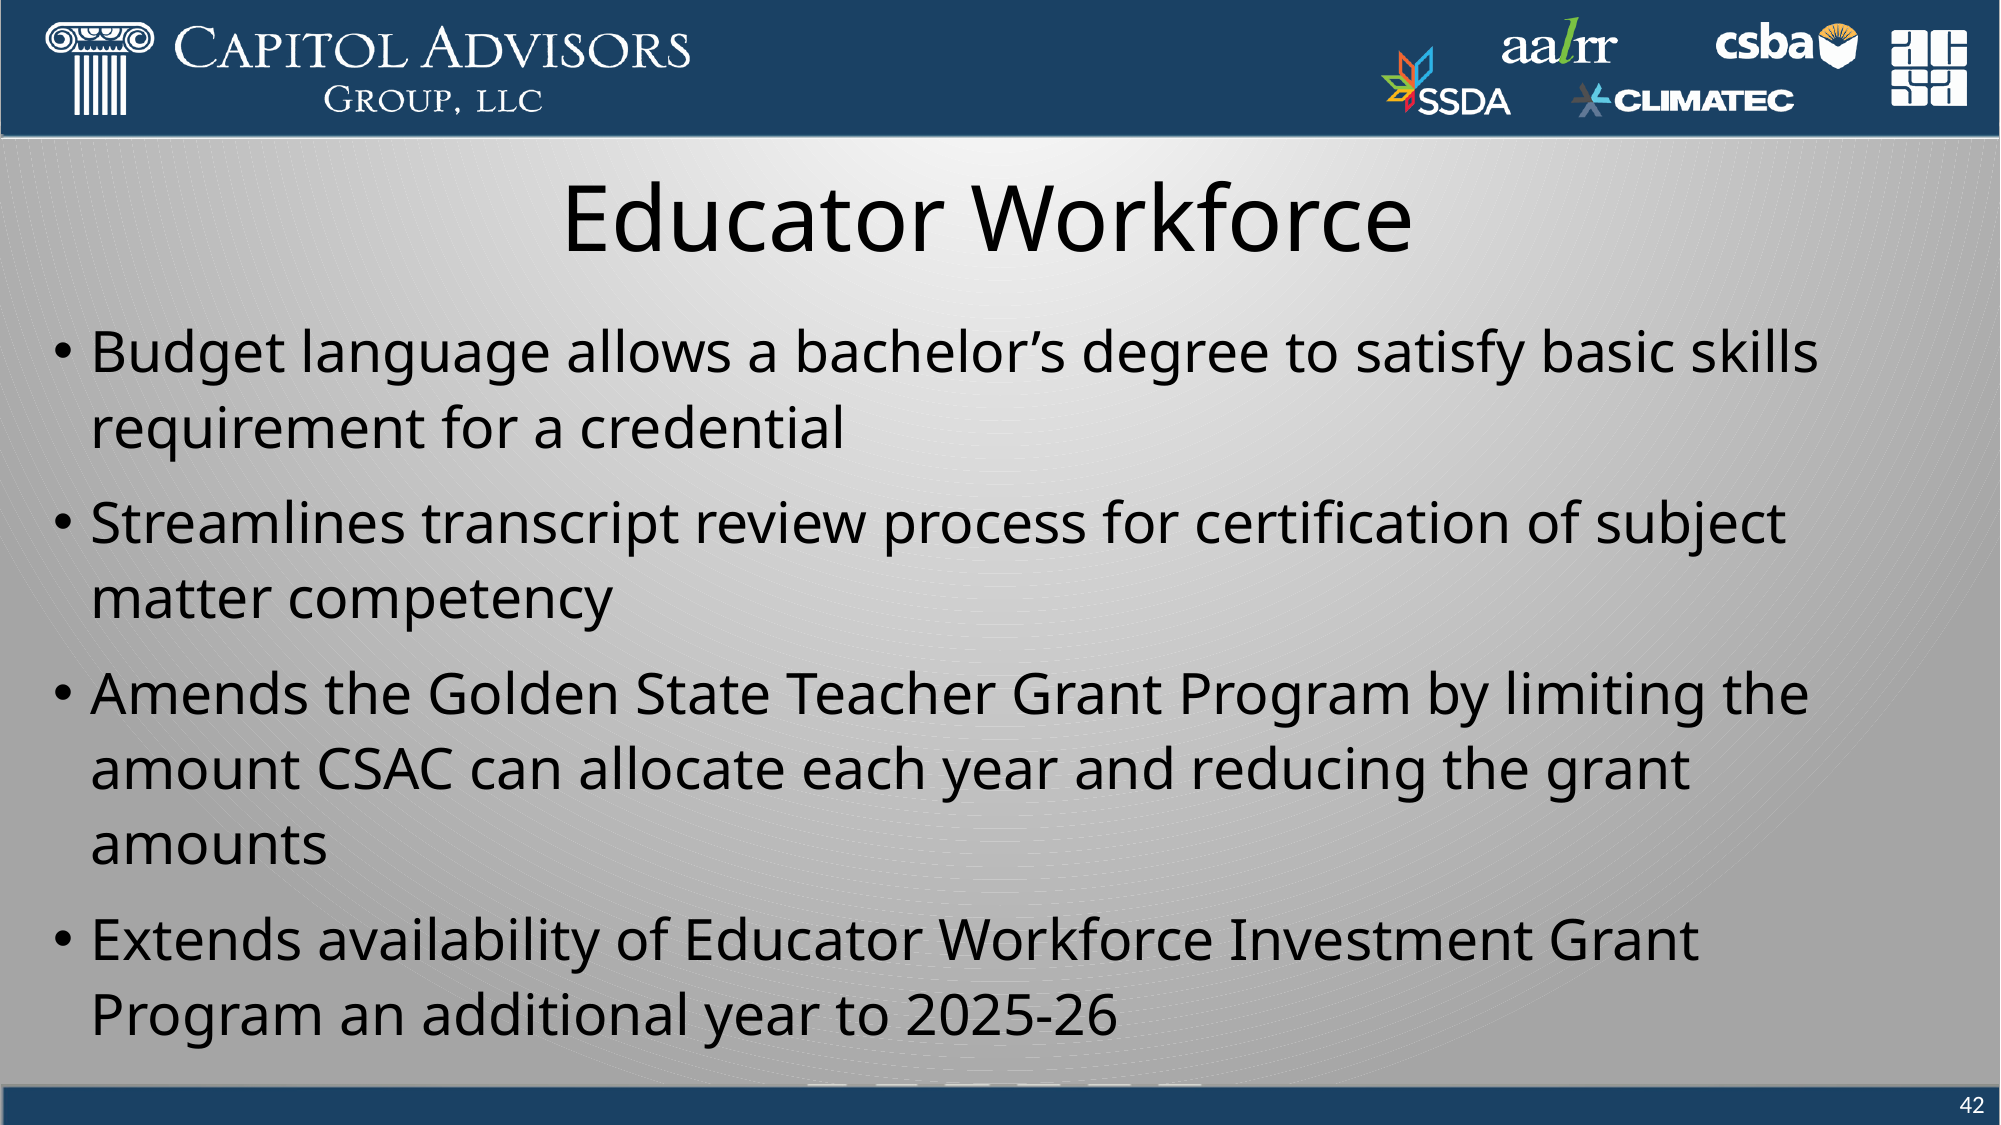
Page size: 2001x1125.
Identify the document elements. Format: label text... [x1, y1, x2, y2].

picture [1, 0, 1999, 1125]
list Budget language allows a bachelor’s degree to satisfy basic skills requirement for a credential Streamlines transcript review process for certification of subject matter competency Amends the Golden State Teacher Grant Program by limiting the amount CSAC can allocate each year and reducing the grant amounts Extends availability of Educator Workforce Investment Grant Program an additional year to 2025-26 [38, 301, 1949, 1061]
slide_number 42 [1550, 1073, 2000, 1125]
title Educator Workforce [85, 141, 1915, 301]
